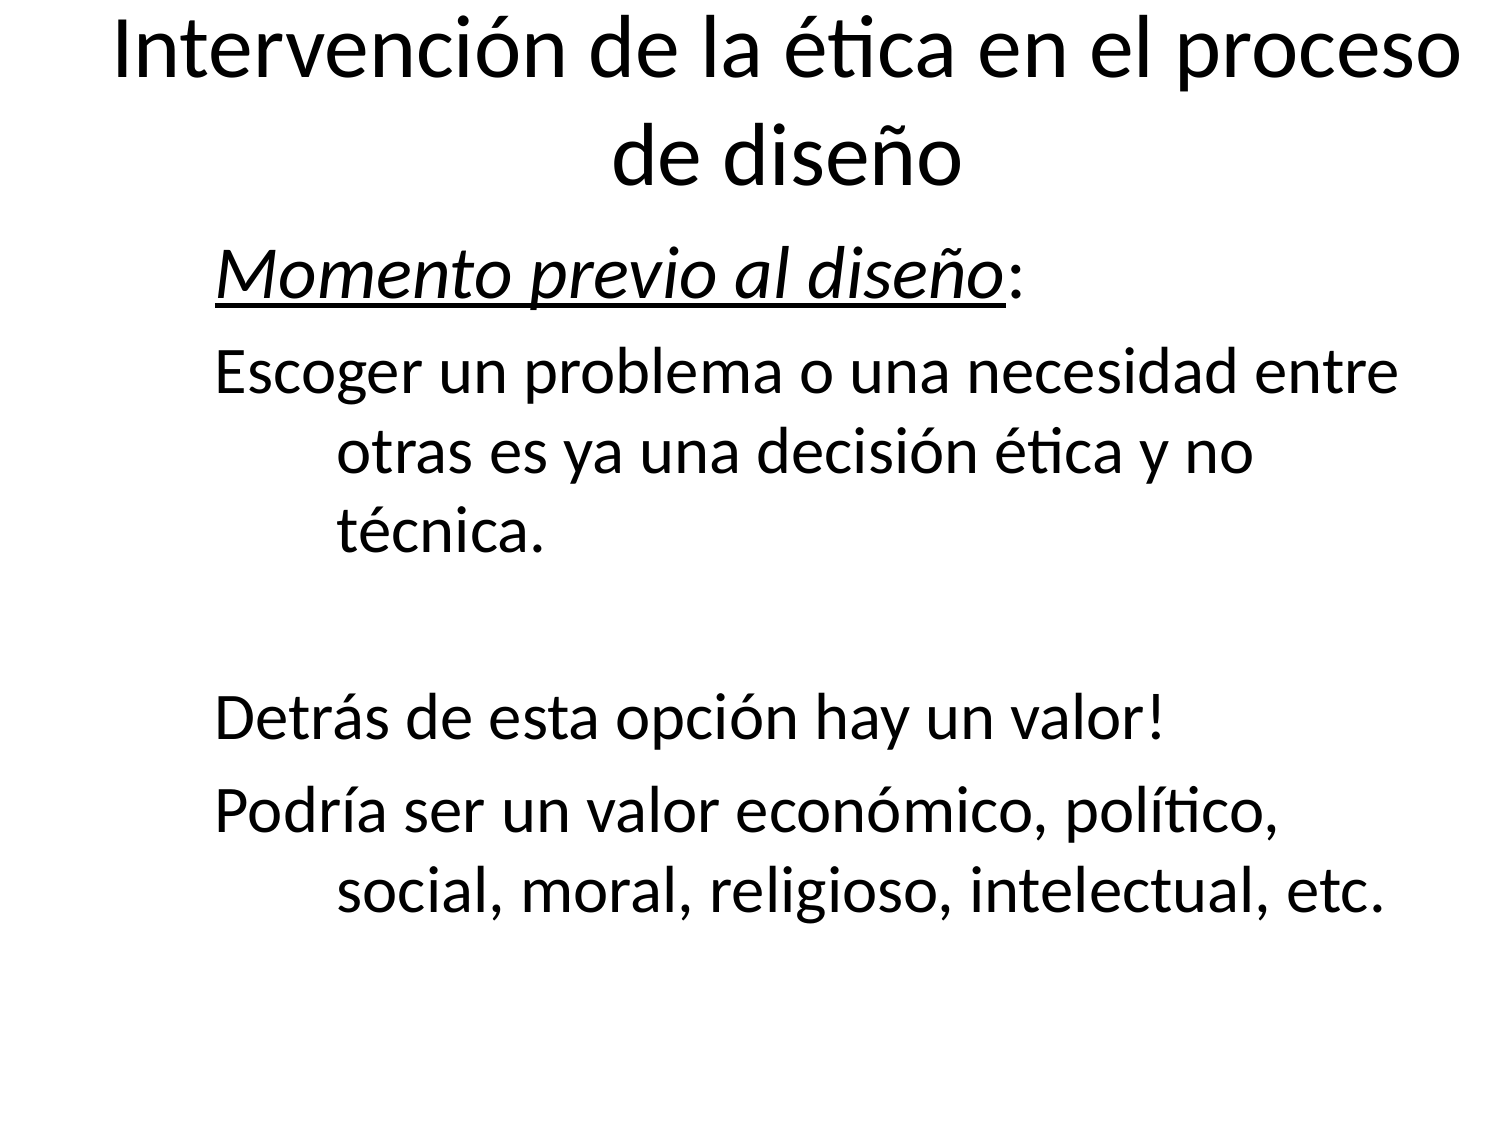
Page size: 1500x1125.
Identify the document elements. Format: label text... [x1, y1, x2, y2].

text_box Intervención de la ética en el proceso de diseño [87, 48, 1488, 211]
text_box Momento previo al diseño: Escoger un problema o una necesidad entre otras es ya una decisión ética y no técnica. Detrás de esta opción hay un valor! Podría ser un valor económico, político, social, moral, religioso, intelectual, etc. [125, 215, 1438, 934]
